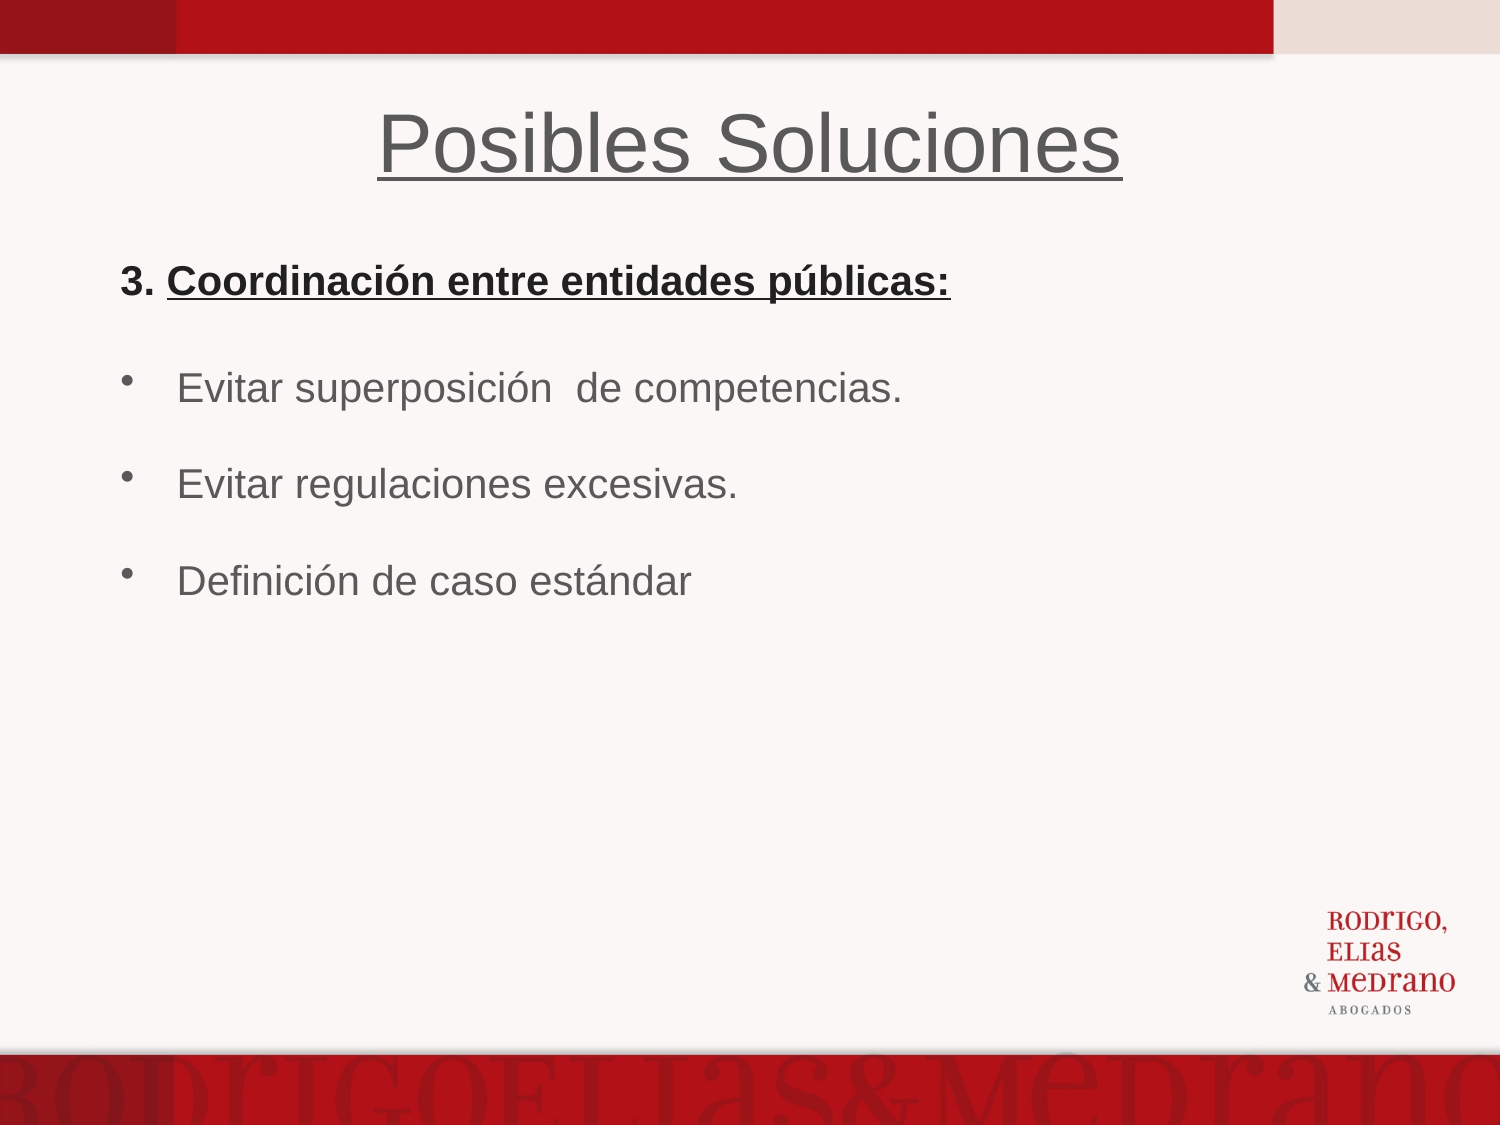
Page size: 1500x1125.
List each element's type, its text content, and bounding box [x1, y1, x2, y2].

list 3. Coordinación entre entidades públicas: Evitar superposición de competencias. Evitar regulaciones excesivas. Definición de caso estándar [105, 245, 1379, 716]
title Posibles Soluciones [74, 44, 1426, 233]
picture [0, 0, 1500, 1125]
